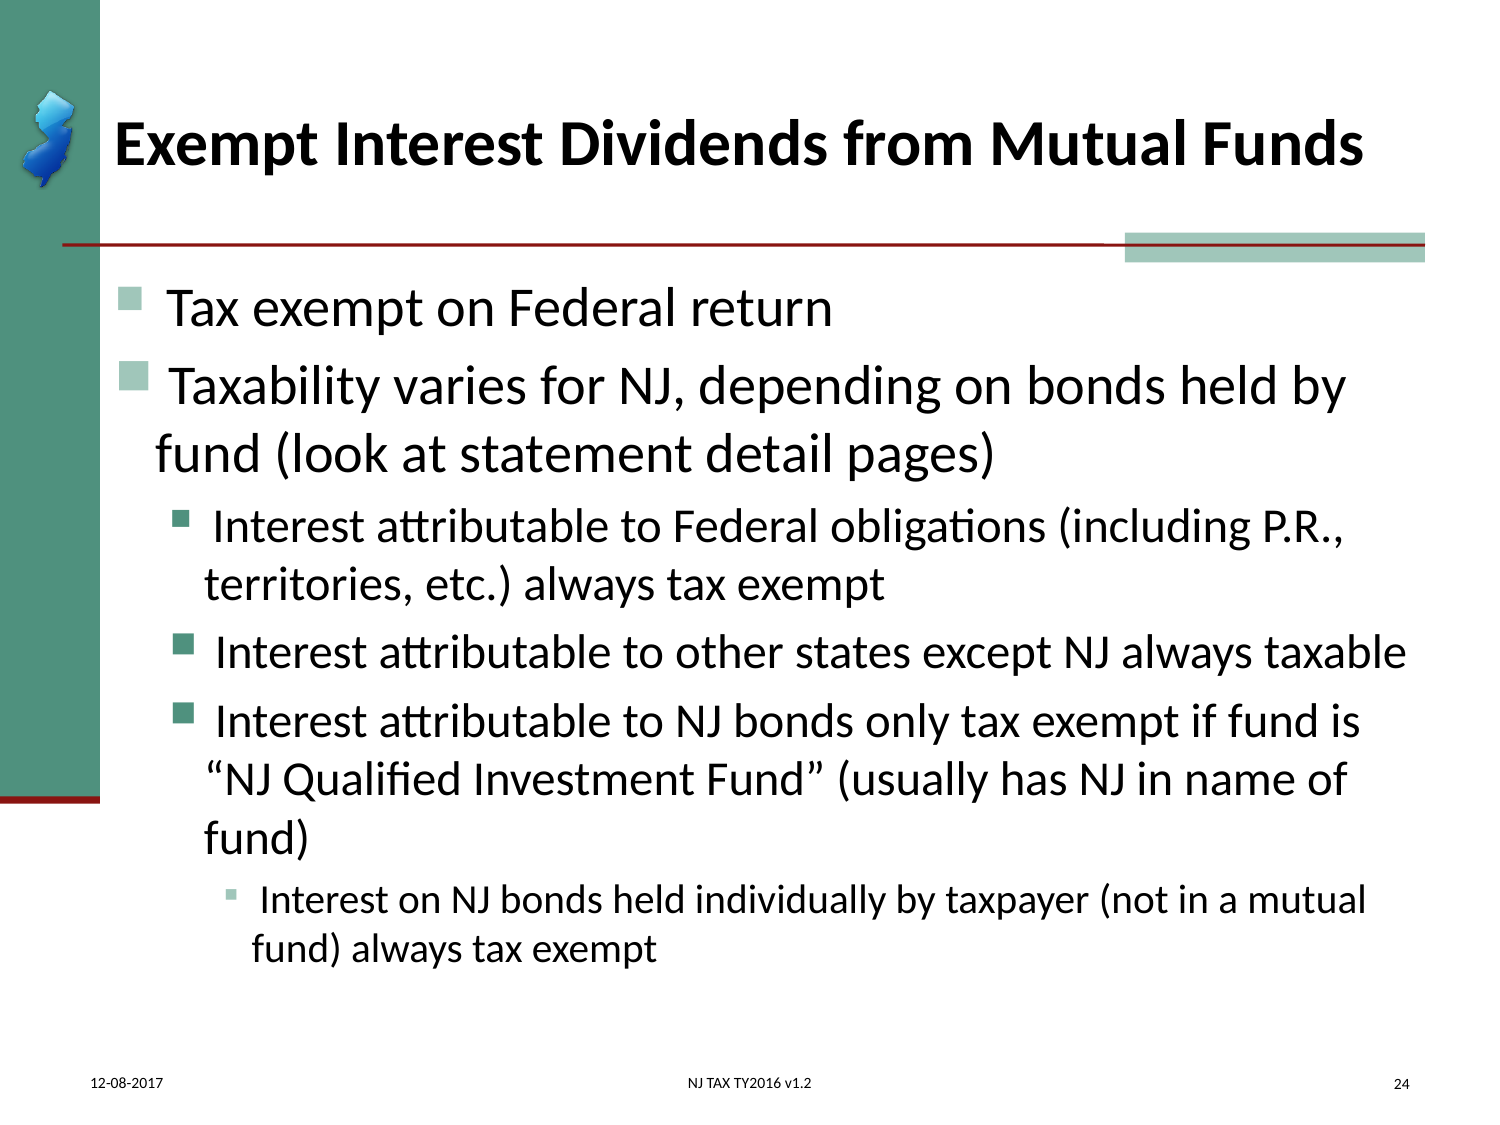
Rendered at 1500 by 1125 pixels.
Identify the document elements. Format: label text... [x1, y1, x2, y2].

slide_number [74, 1049, 401, 1100]
list Tax exempt on Federal return Taxability varies for NJ, depending on bonds held by fund (look at statement detail pages) Interest attributable to Federal obligations (including P.R., territories, etc.) always tax exempt Interest attributable to other states except NJ always taxable Interest attributable to NJ bonds only tax exempt if fund is “NJ Qualified Investment Fund” (usually has NJ in name of fund) Interest on NJ bonds held individually by taxpayer (not in a mutual fund) always tax exempt [99, 262, 1425, 1038]
slide_number 24 [1112, 1049, 1426, 1101]
title Exempt Interest Dividends from Mutual Funds [99, 45, 1425, 234]
footer NJ TAX TY2016 v1.2 [496, 1050, 1004, 1100]
picture [0, 88, 101, 190]
